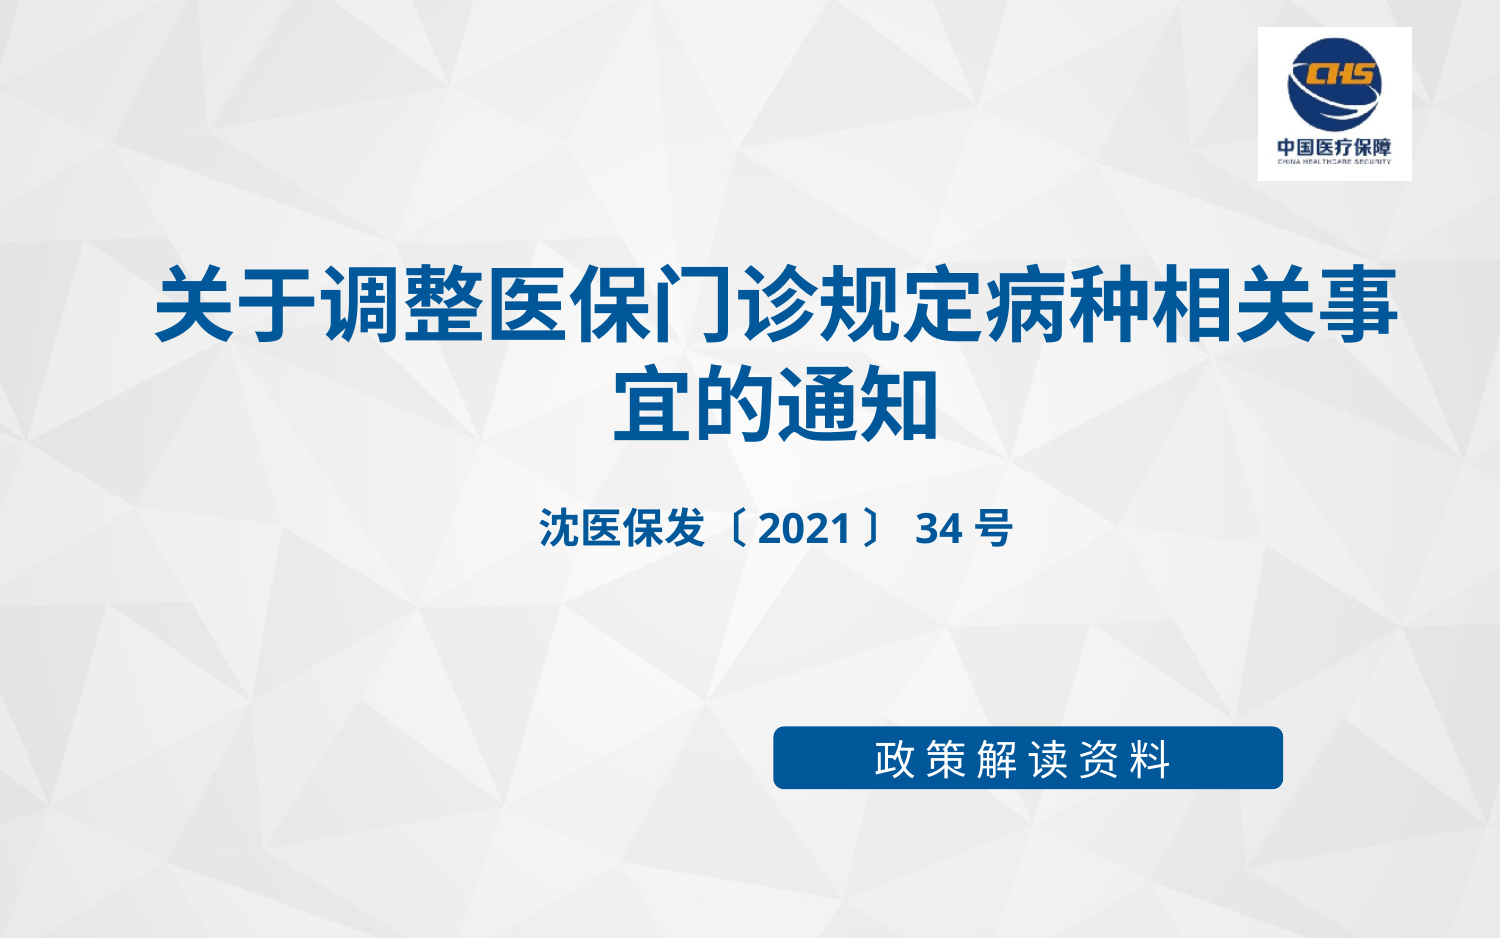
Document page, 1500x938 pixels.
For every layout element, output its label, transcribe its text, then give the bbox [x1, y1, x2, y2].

picture [0, 0, 1500, 938]
text_box 关于调整医保门诊规定病种相关事宜的通知 沈医保发〔2021〕34号 [126, 245, 1428, 559]
text_box [777, 724, 1286, 792]
text_box 政 策 解 读 资 料 [632, 726, 1273, 792]
